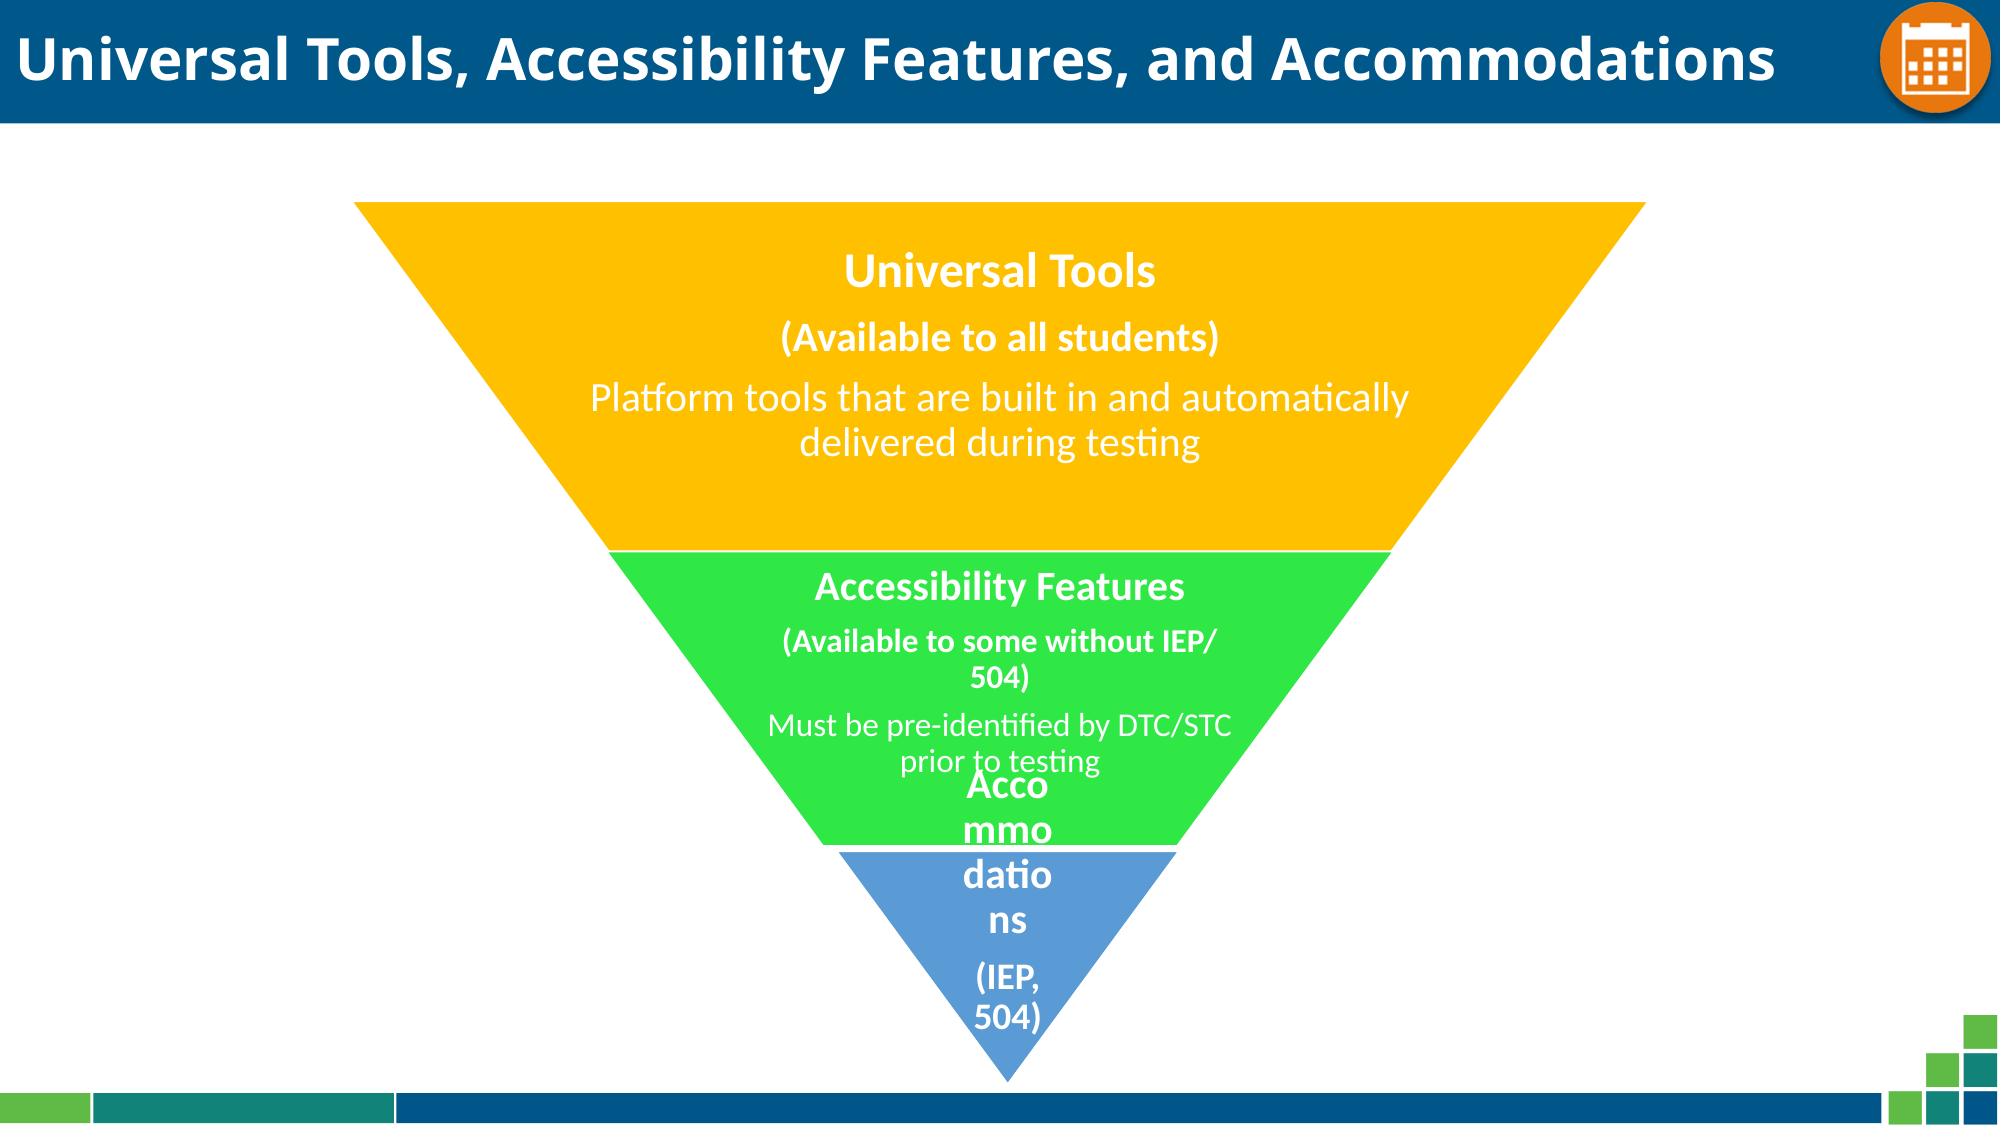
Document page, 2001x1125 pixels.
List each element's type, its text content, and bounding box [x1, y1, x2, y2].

picture [1888, 1015, 2001, 1125]
picture [1871, 0, 2000, 128]
title Universal Tools, Accessibility Features, and Accommodations [0, 0, 1871, 124]
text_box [351, 200, 1649, 1085]
